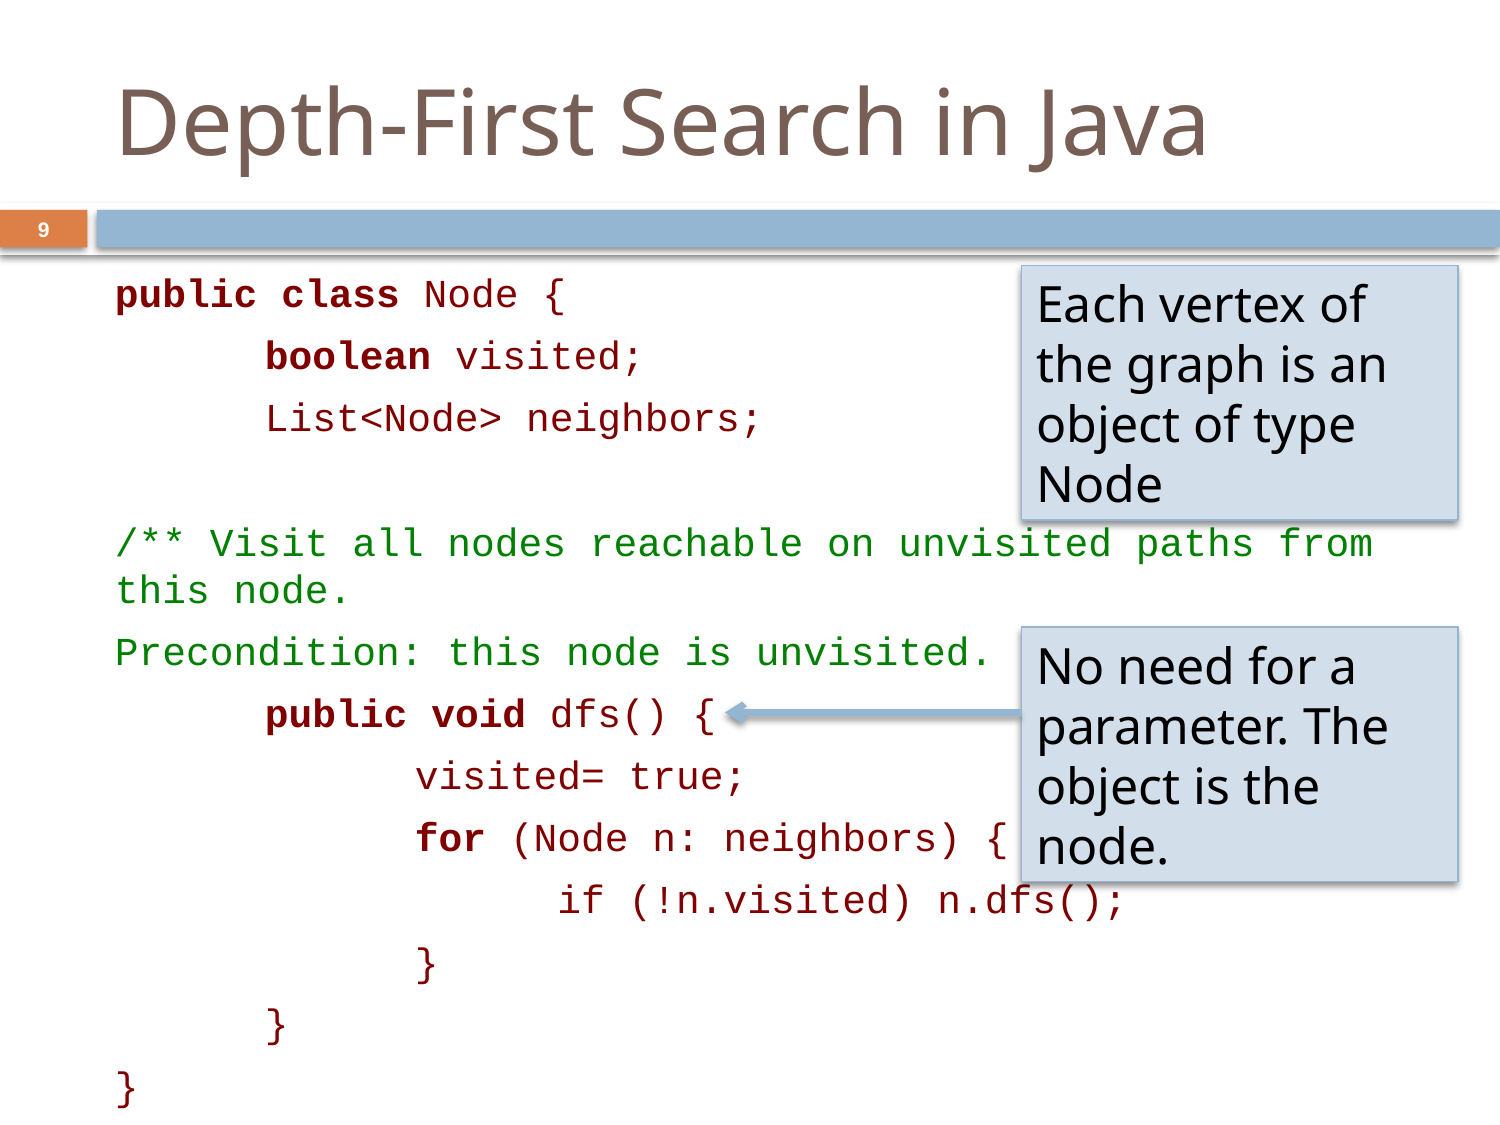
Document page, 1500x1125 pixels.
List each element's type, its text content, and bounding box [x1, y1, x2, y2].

text_box No need for a parameter. The object is the node. [1021, 626, 1459, 882]
title Depth-First Search in Java [99, 37, 1438, 200]
text_box Each vertex of the graph is an object of type Node [1021, 265, 1459, 521]
slide_number 9 [0, 208, 88, 249]
list public class Node { boolean visited; List<Node> neighbors; /** Visit all nodes reachable on unvisited paths from this node. Precondition: this node is unvisited. */ public void dfs() { visited= true; for (Node n: neighbors) { if (!n.visited) n.dfs(); } } } [99, 260, 1400, 1011]
